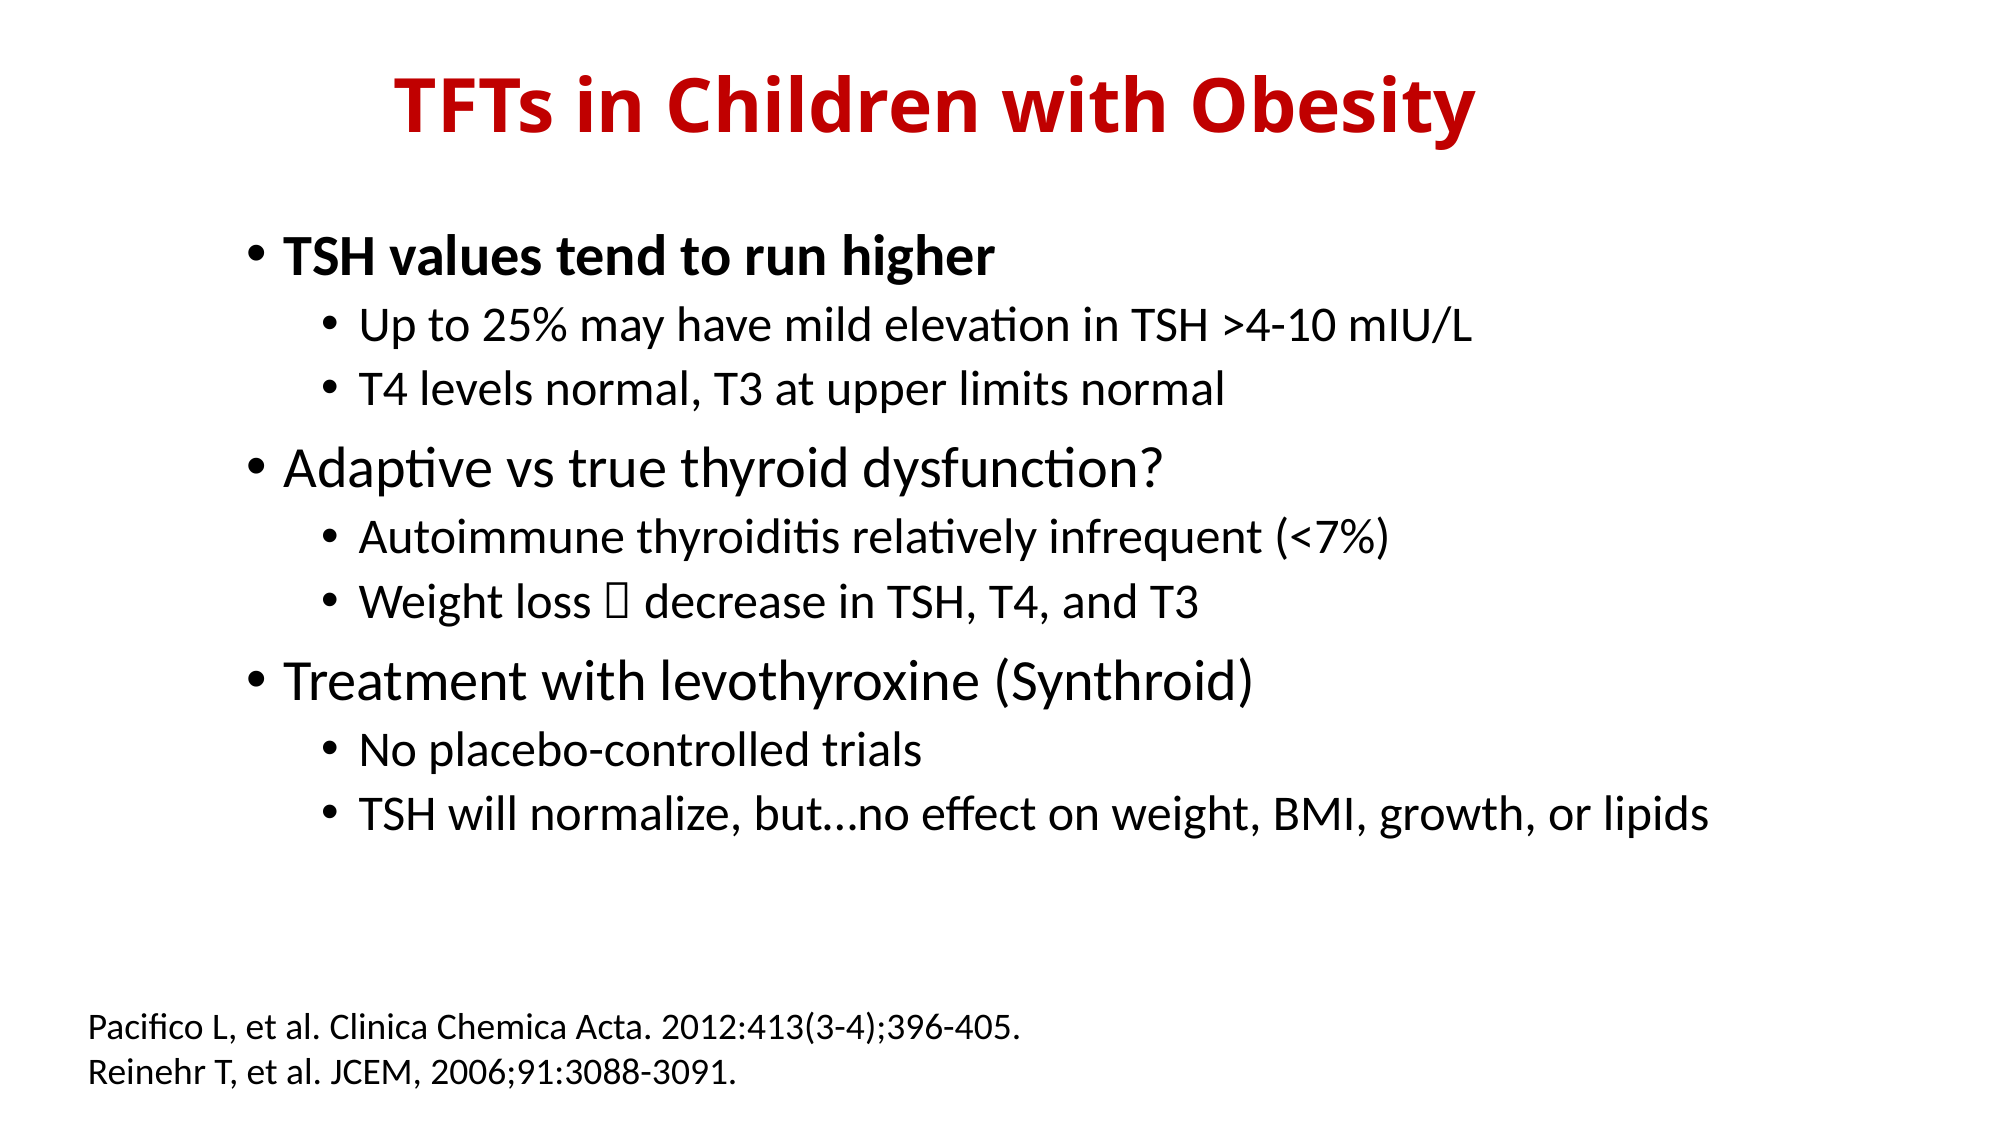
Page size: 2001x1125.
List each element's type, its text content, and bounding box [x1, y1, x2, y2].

text_box Pacifico L, et al. Clinica Chemica Acta. 2012:413(3-4);396-405. Reinehr T, et al. JCEM, 2006;91:3088-3091. [73, 994, 1311, 1100]
list TSH values tend to run higher Up to 25% may have mild elevation in TSH >4-10 mIU/L T4 levels normal, T3 at upper limits normal Adaptive vs true thyroid dysfunction? Autoimmune thyroiditis relatively infrequent (<7%) Weight loss  decrease in TSH, T4, and T3 Treatment with levothyroxine (Synthroid) No placebo-controlled trials TSH will normalize, but…no effect on weight, BMI, growth, or lipids [231, 217, 1956, 932]
title TFTs in Children with Obesity [73, 0, 1799, 218]
